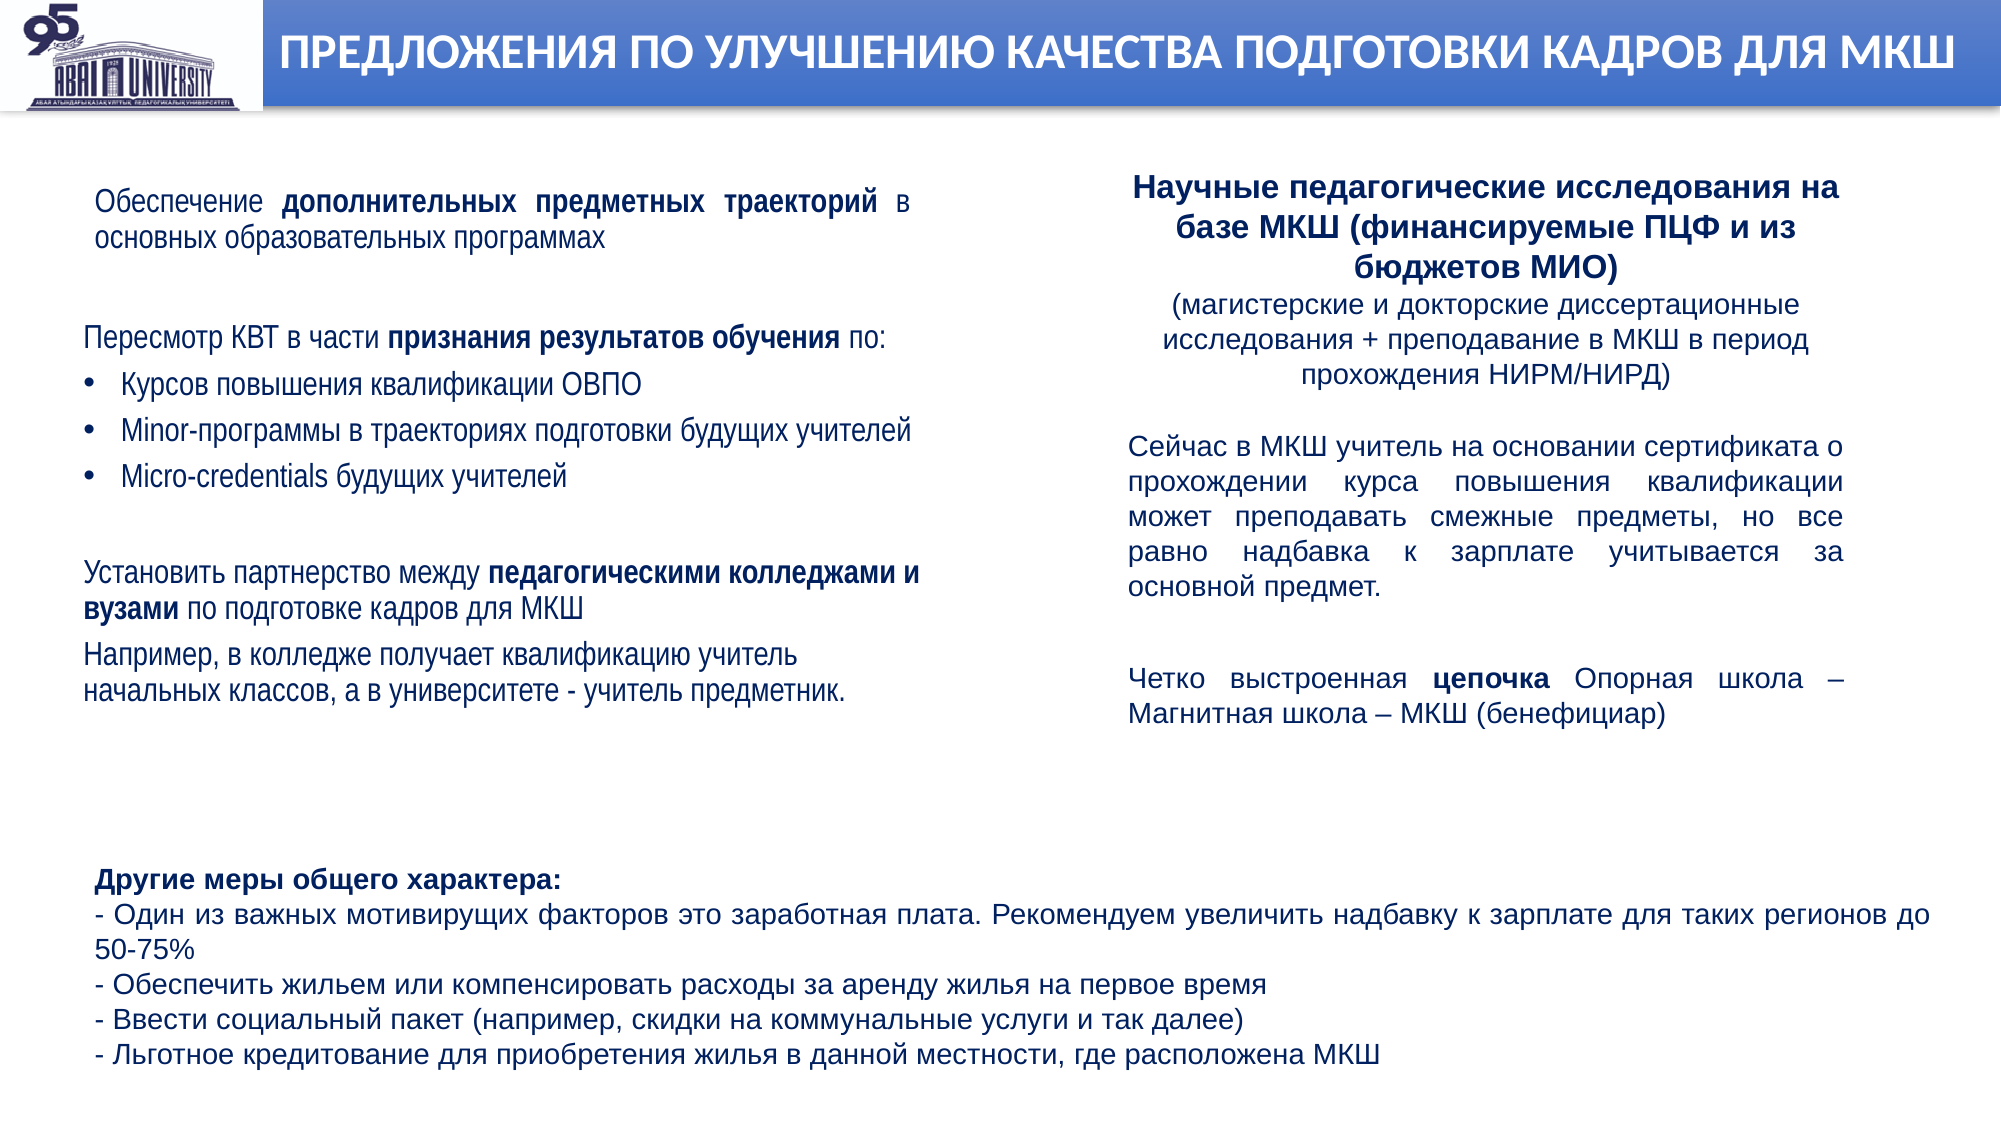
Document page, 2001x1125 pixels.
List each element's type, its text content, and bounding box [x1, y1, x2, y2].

text_box Сейчас в МКШ учитель на основании сертификата о прохождении курса повышения квалификации может преподавать смежные предметы, но все равно надбавка к зарплате учитывается за основной предмет. [1113, 420, 1859, 610]
text_box ПРЕДЛОЖЕНИЯ ПО УЛУЧШЕНИЮ КАЧЕСТВА ПОДГОТОВКИ КАДРОВ ДЛЯ МКШ [263, 0, 2000, 106]
text_box Научные педагогические исследования на базе МКШ (финансируемые ПЦФ и из бюджетов МИО) (магистерские и докторские диссертационные исследования + преподавание в МКШ в период прохождения НИРМ/НИРД) [1113, 158, 1859, 398]
text_box Четко выстроенная цепочка Опорная школа – Магнитная школа – МКШ (бенефициар) [1113, 651, 1859, 737]
text_box Обеспечение дополнительных предметных траекторий в основных образовательных программах [79, 176, 926, 264]
text_box Другие меры общего характера: - Один из важных мотивирущих факторов это заработная плата. Рекомендуем увеличить надбавку к зарплате для таких регионов до 50-75% - Обеспечить жильем или компенсировать расходы за аренду жилья на первое время - Ввести социальный пакет (например, скидки на коммунальные услуги и так далее) - Льготное кредитование для приобретения жилья в данной местности, где расположена МКШ [79, 853, 1947, 1078]
picture [0, 0, 263, 111]
text_box Пересмотр КВТ в части признания результатов обучения по: Курсов повышения квалификации ОВПО Minor-программы в траекториях подготовки будущих учителей Micro-credentials будущих учителей [46, 298, 959, 517]
text_box Установить партнерство между педагогическими колледжами и вузами по подготовке кадров для МКШ Например, в колледже получает квалификацию учитель начальных классов, а в университете - учитель предметник. [46, 523, 959, 741]
